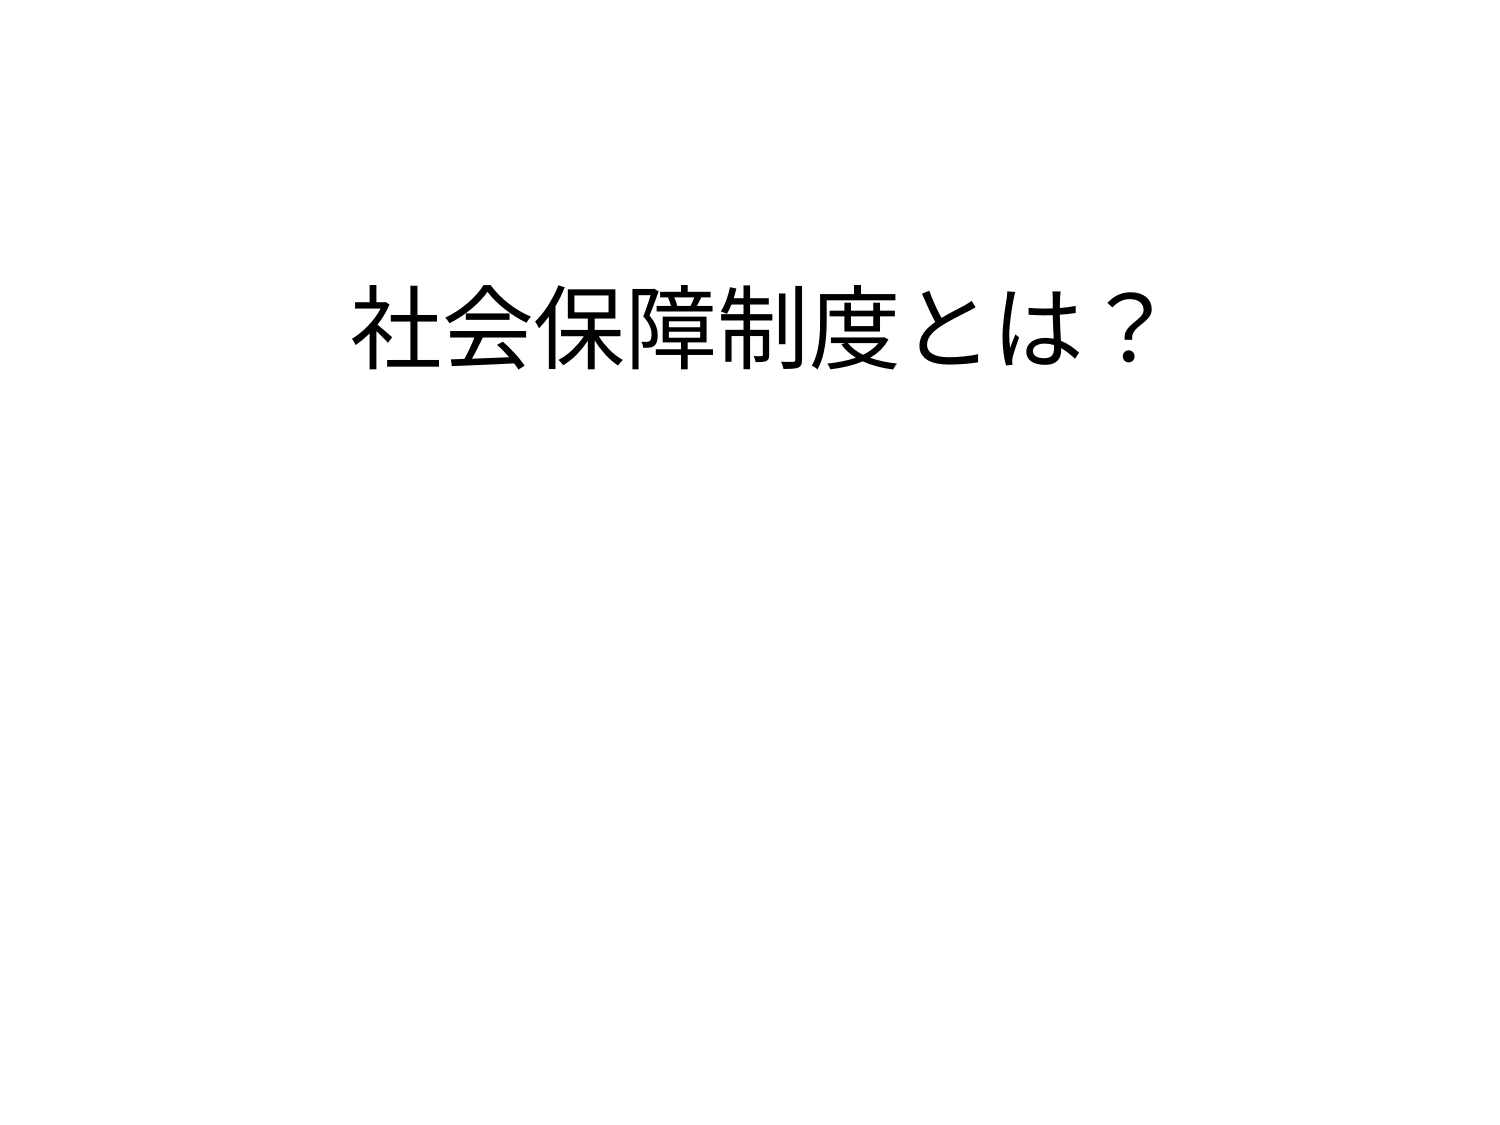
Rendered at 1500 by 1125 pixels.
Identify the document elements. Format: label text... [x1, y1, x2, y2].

title 社会保障制度とは？ [88, 231, 1439, 420]
